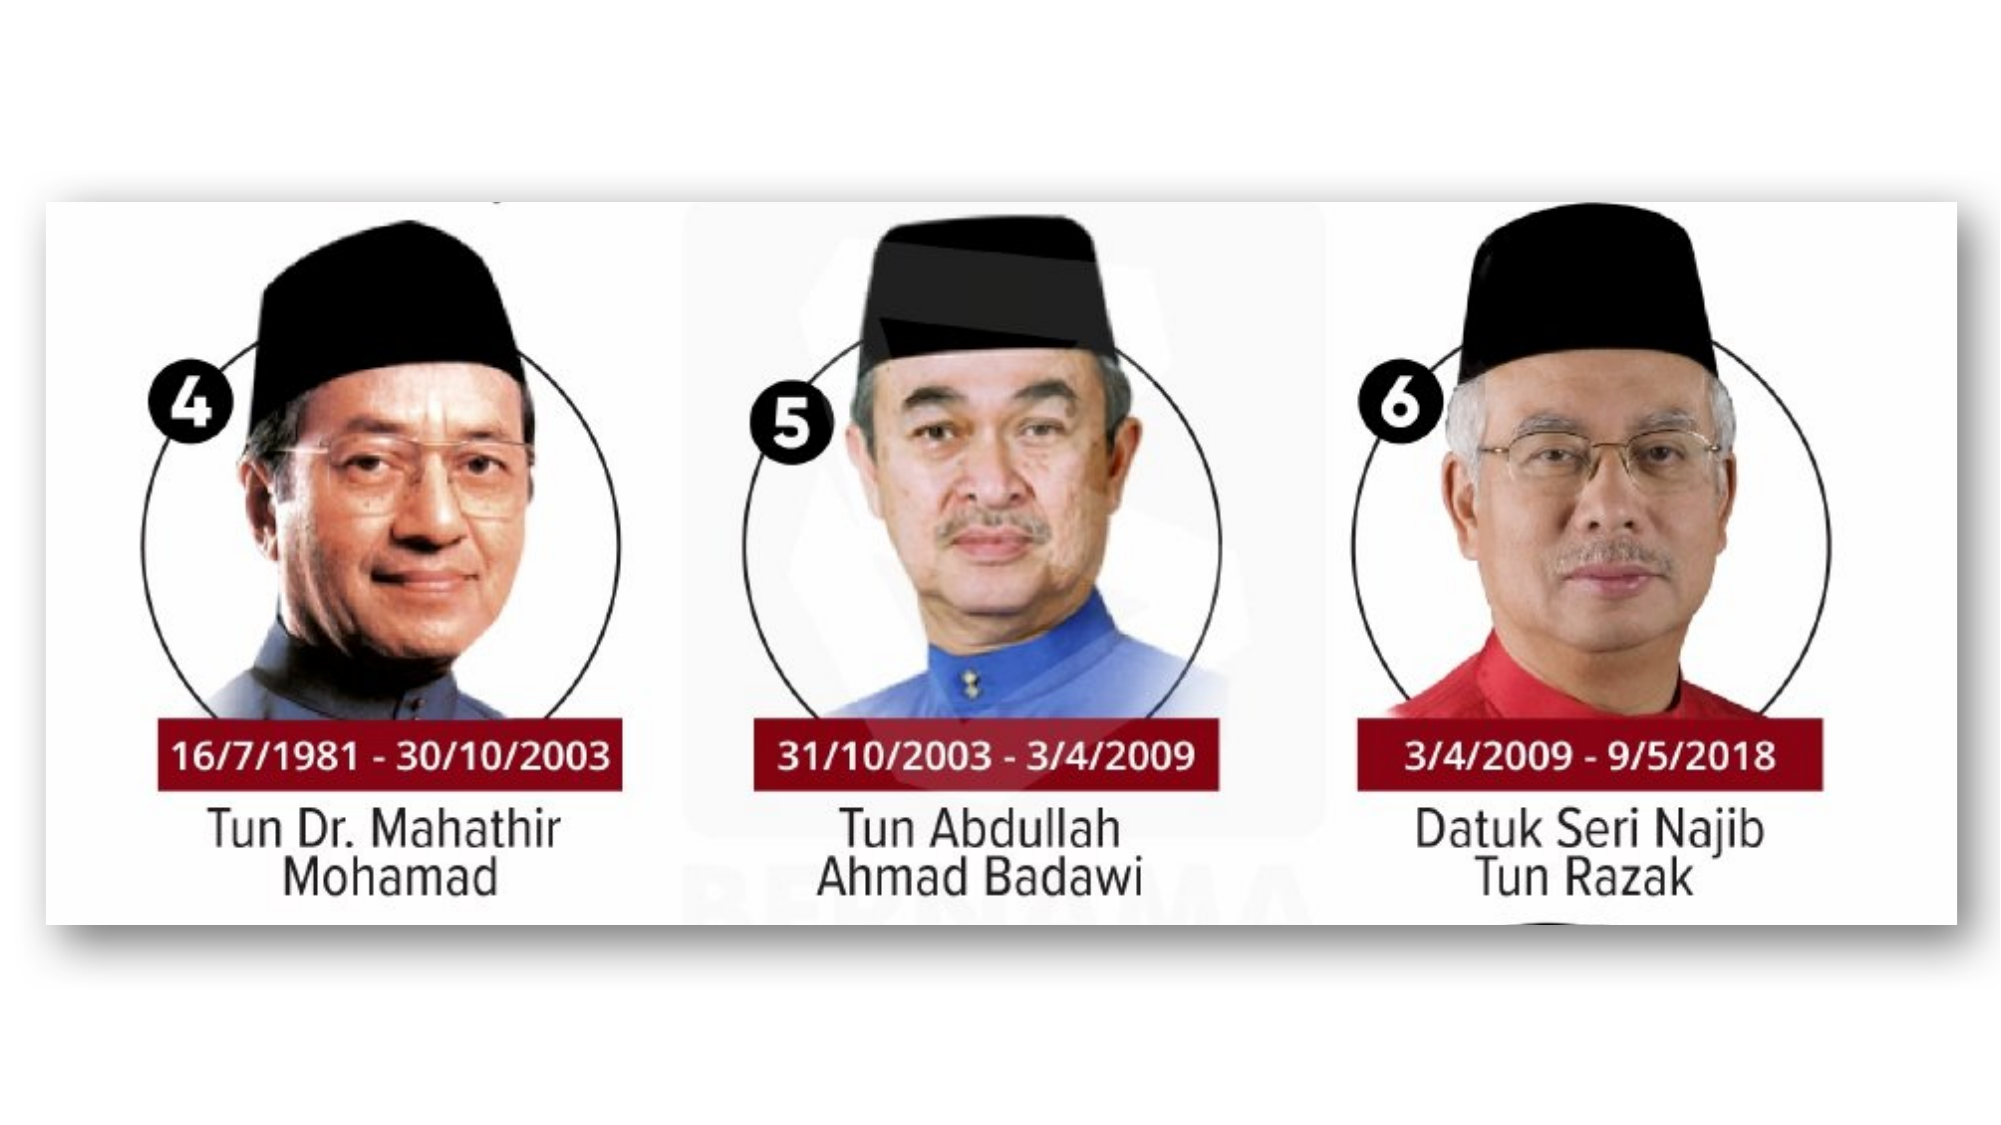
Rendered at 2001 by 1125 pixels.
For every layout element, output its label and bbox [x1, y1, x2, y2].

picture [45, 202, 1958, 925]
